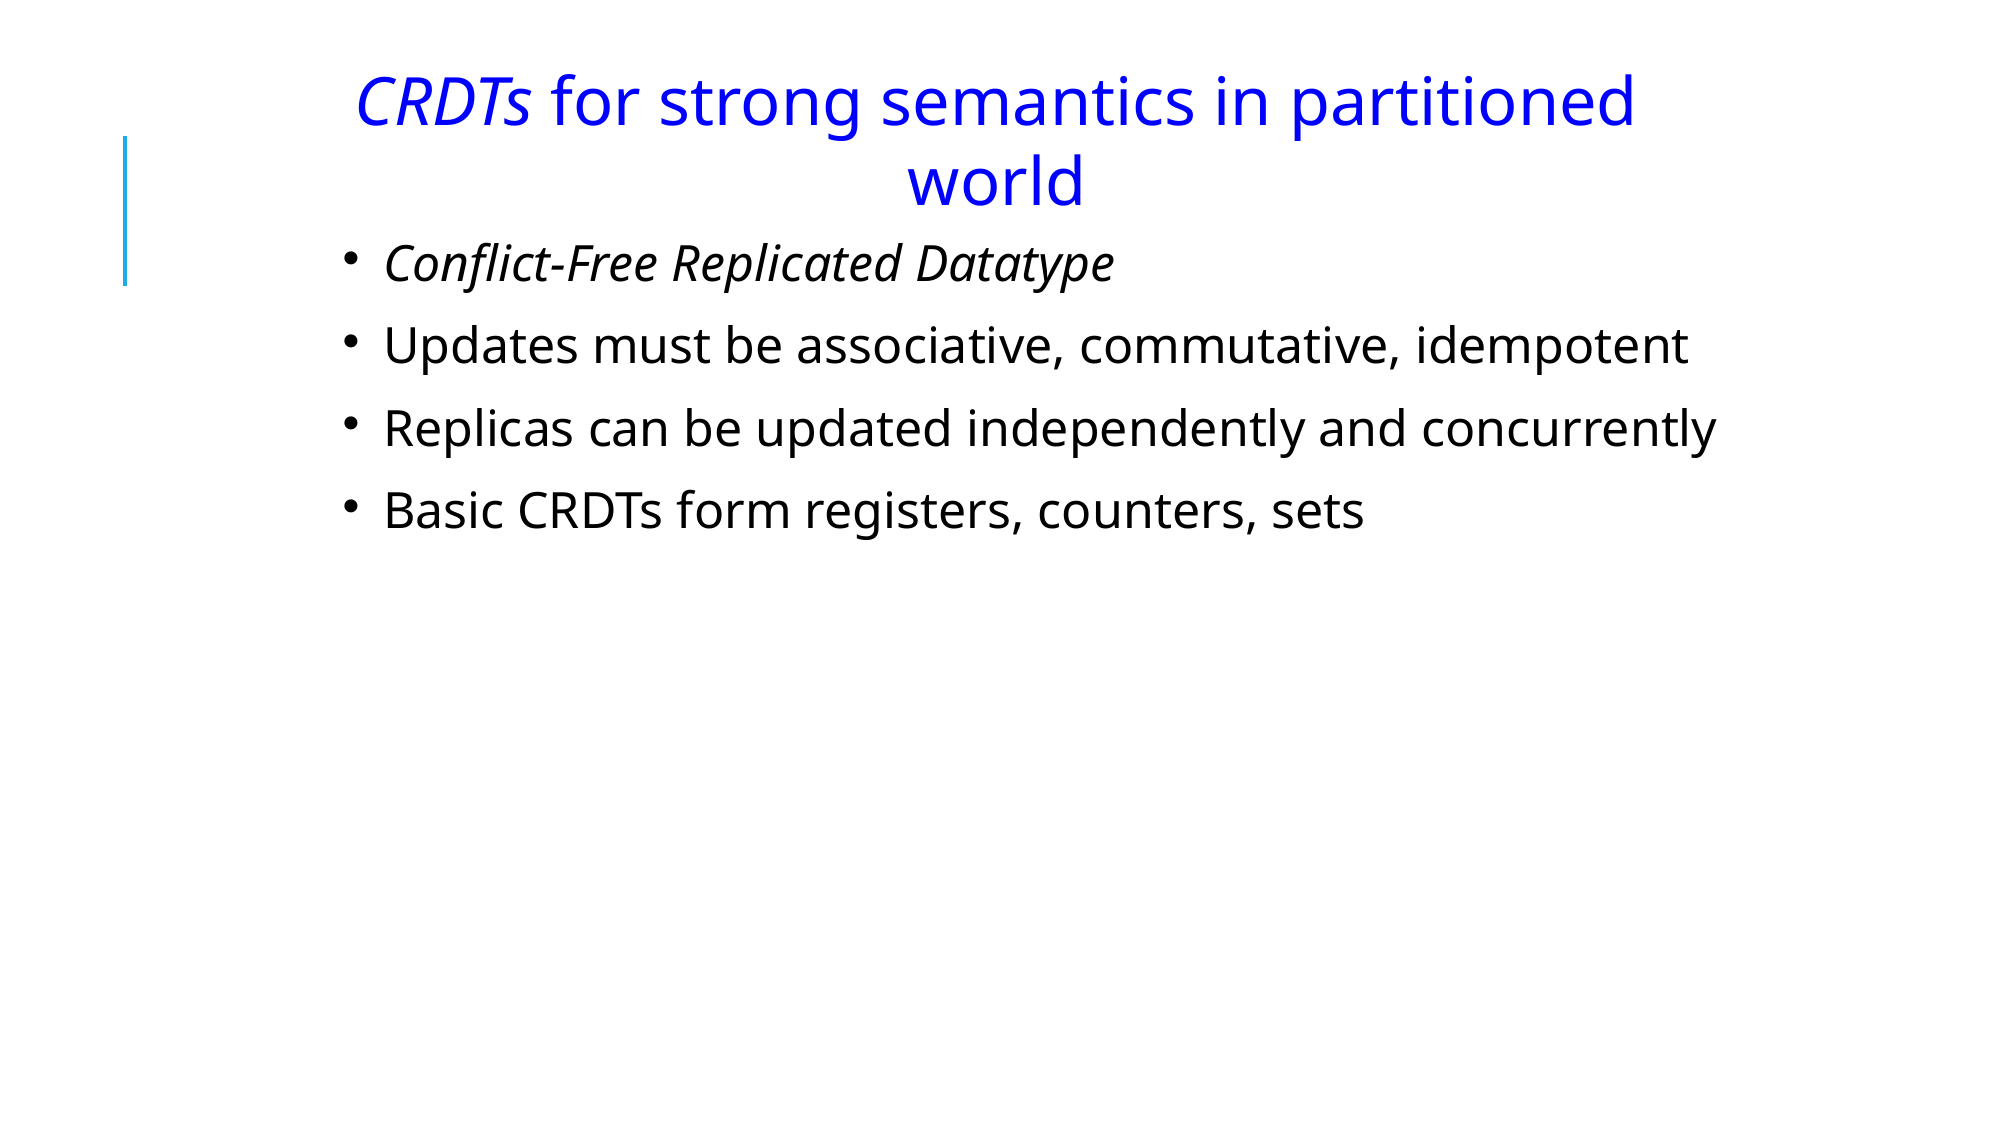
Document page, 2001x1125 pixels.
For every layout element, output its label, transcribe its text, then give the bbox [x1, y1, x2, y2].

text_box CRDTs for strong semantics in partitioned world [287, 44, 1707, 233]
text_box Conflict-Free Replicated Datatype Updates must be associative, commutative, idempotent Replicas can be updated independently and concurrently Basic CRDTs form registers, counters, sets [329, 231, 1742, 1021]
